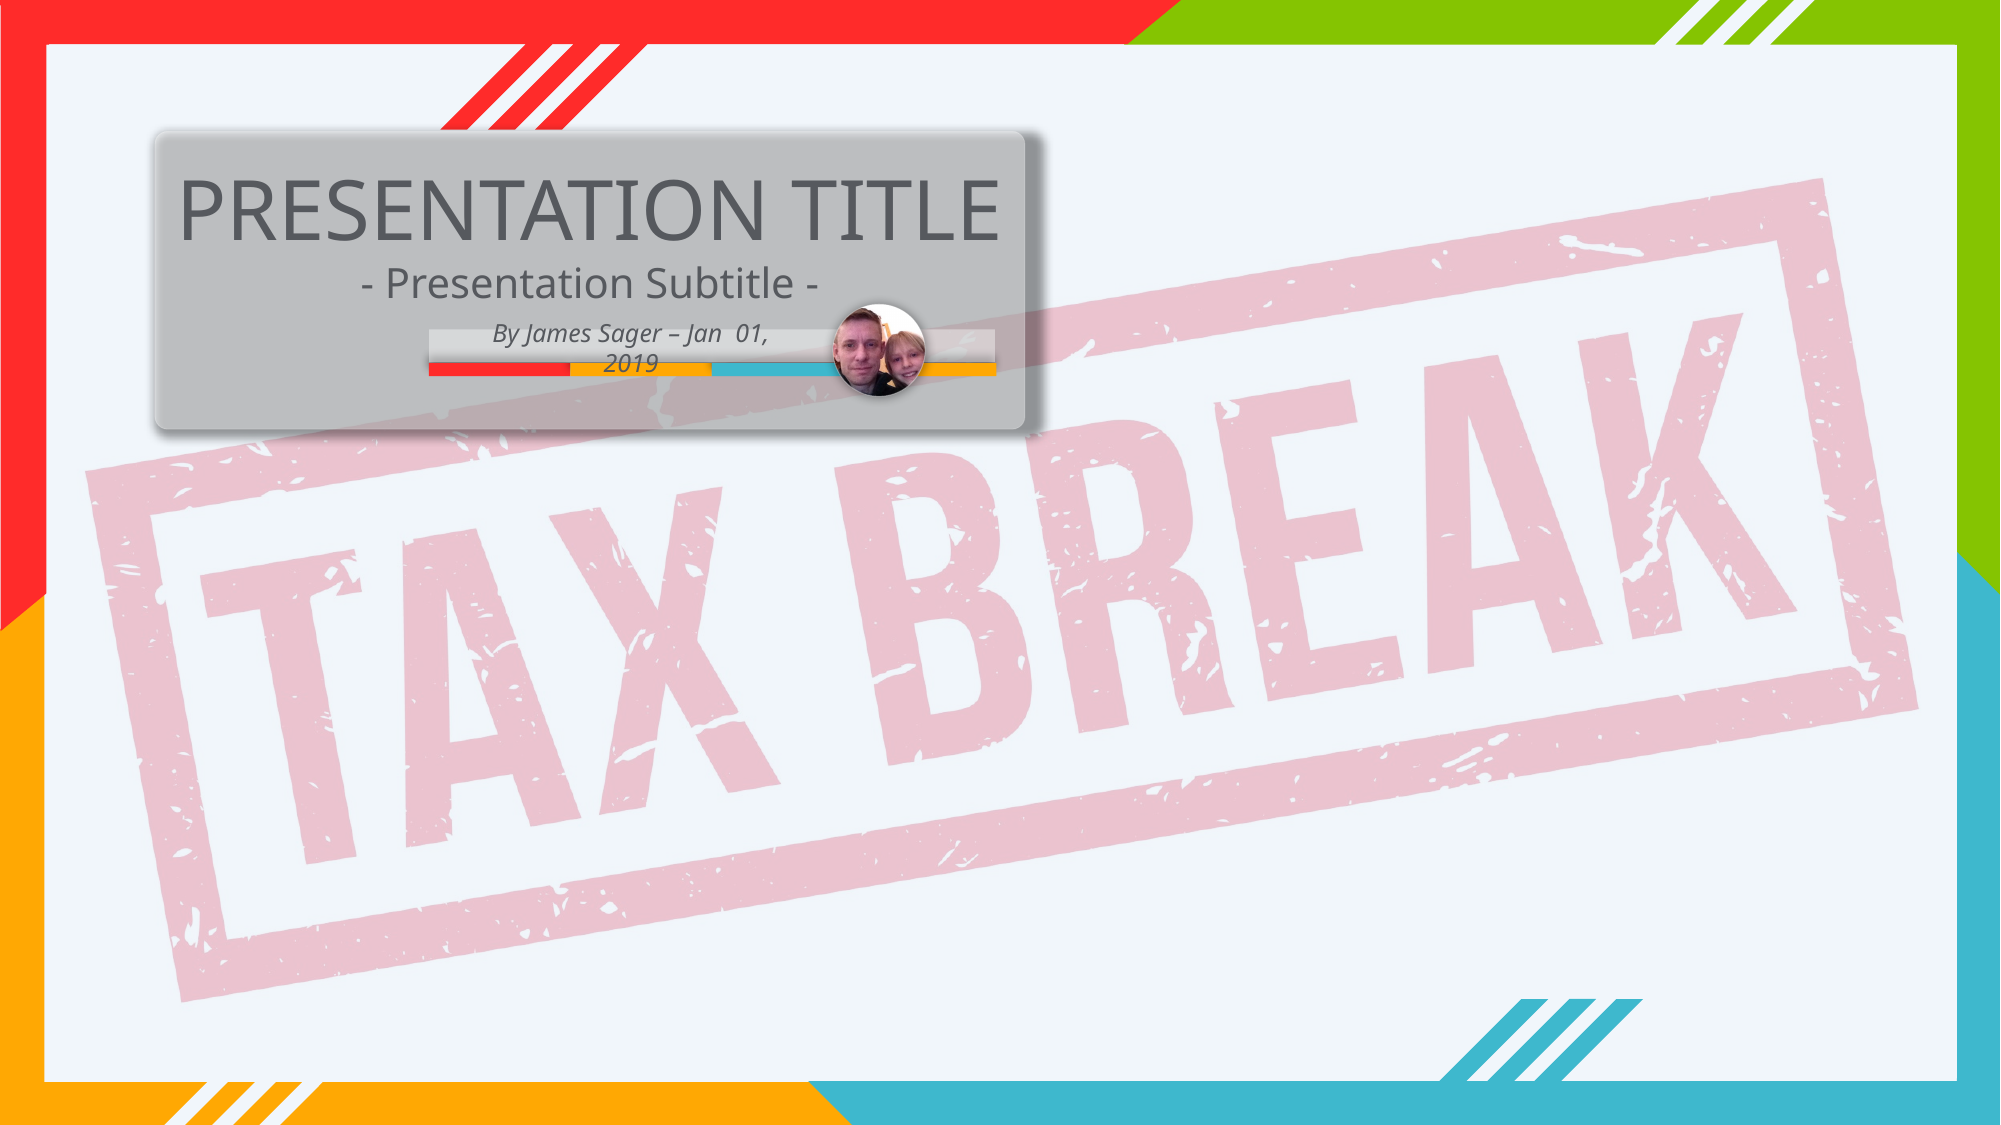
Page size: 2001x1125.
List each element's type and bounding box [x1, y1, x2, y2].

text_box [1770, 0, 1998, 45]
text_box [233, 1082, 302, 1125]
text_box [8, 1082, 208, 1125]
text_box [0, 0, 1181, 126]
text_box [0, 596, 50, 1125]
text_box [154, 131, 1025, 430]
text_box [1723, 0, 1794, 45]
text_box [1954, 0, 2000, 595]
text_box [1957, 553, 2000, 1120]
text_box [185, 1082, 255, 1125]
text_box [1675, 0, 1747, 45]
text_box [1128, 0, 1700, 45]
text_box [0, 5, 47, 632]
text_box [808, 998, 2000, 1125]
text_box [280, 1082, 851, 1125]
